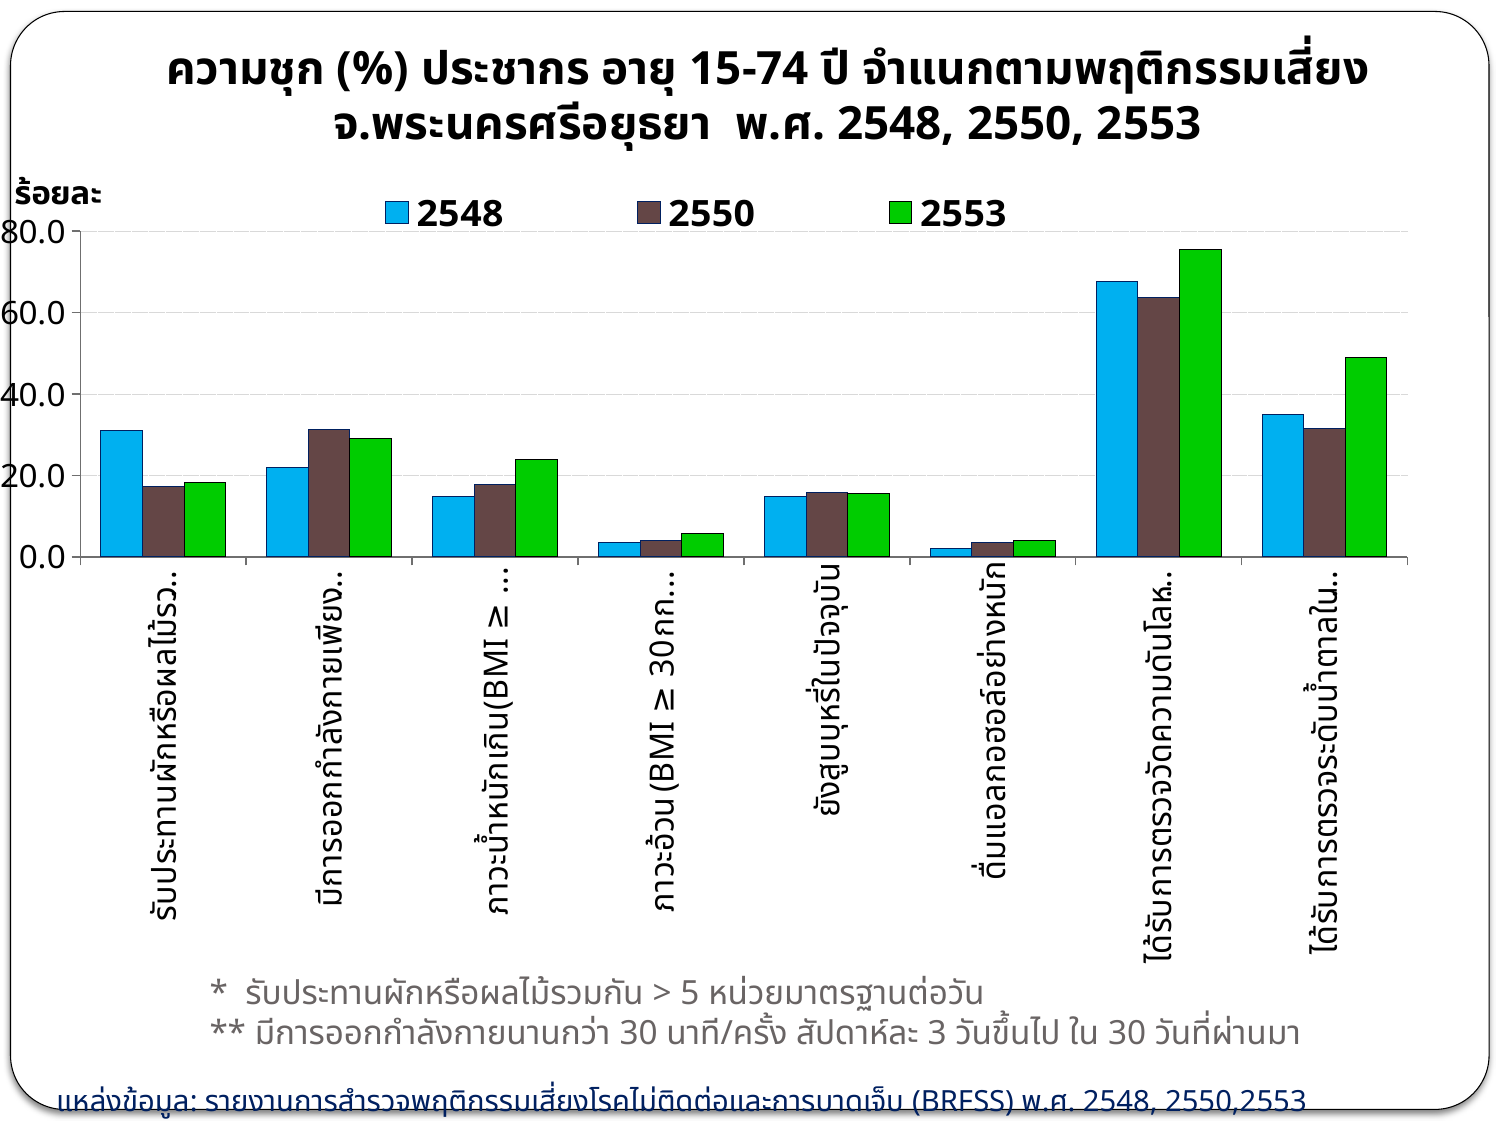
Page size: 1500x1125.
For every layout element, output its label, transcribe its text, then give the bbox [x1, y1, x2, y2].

text_box แหล่งข้อมูล: รายงานการสำรวจพฤติกรรมเสี่ยงโรคไม่ติดต่อและการบาดเจ็บ (BRFSS) พ.ศ. 2548, 2550,2553 [41, 1074, 1500, 1125]
title * รับประทานผักหรือผลไม้รวมกัน > 5 หน่วยมาตรฐานต่อวัน ** มีการออกกำลังกายนานกว่า 30 นาที/ครั้ง สัปดาห์ละ 3 วันขึ้นไป ใน 30 วันที่ผ่านมา [194, 987, 1400, 1066]
text_box ความชุก (%) ประชากร อายุ 15-74 ปี จำแนกตามพฤติกรรมเสี่ยง จ.พระนครศรีอยุธยา พ.ศ. 2548, 2550, 2553 [76, 30, 1459, 156]
chart [0, 160, 1471, 965]
